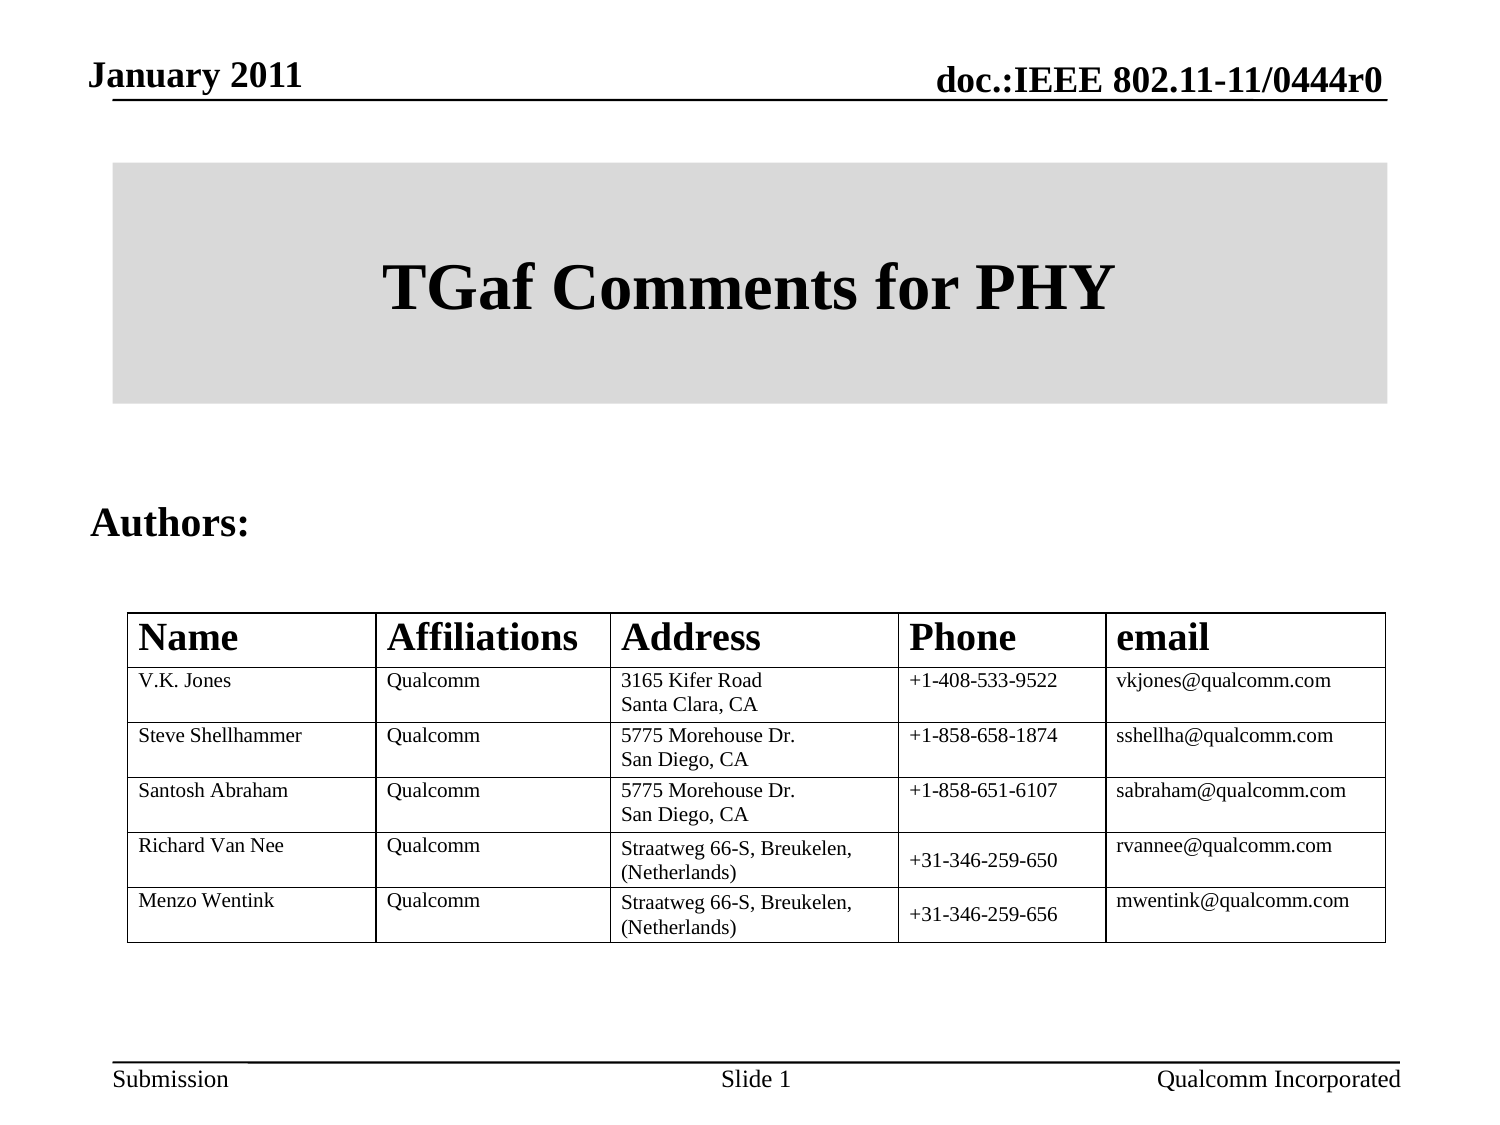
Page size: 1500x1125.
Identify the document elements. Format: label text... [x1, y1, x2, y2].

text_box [112, 612, 1422, 989]
footer Qualcomm Incorporated [1153, 1061, 1402, 1093]
slide_number Slide 1 [712, 1061, 800, 1093]
title TGaf Comments for PHY [112, 162, 1388, 404]
text_box Authors: [74, 487, 313, 550]
